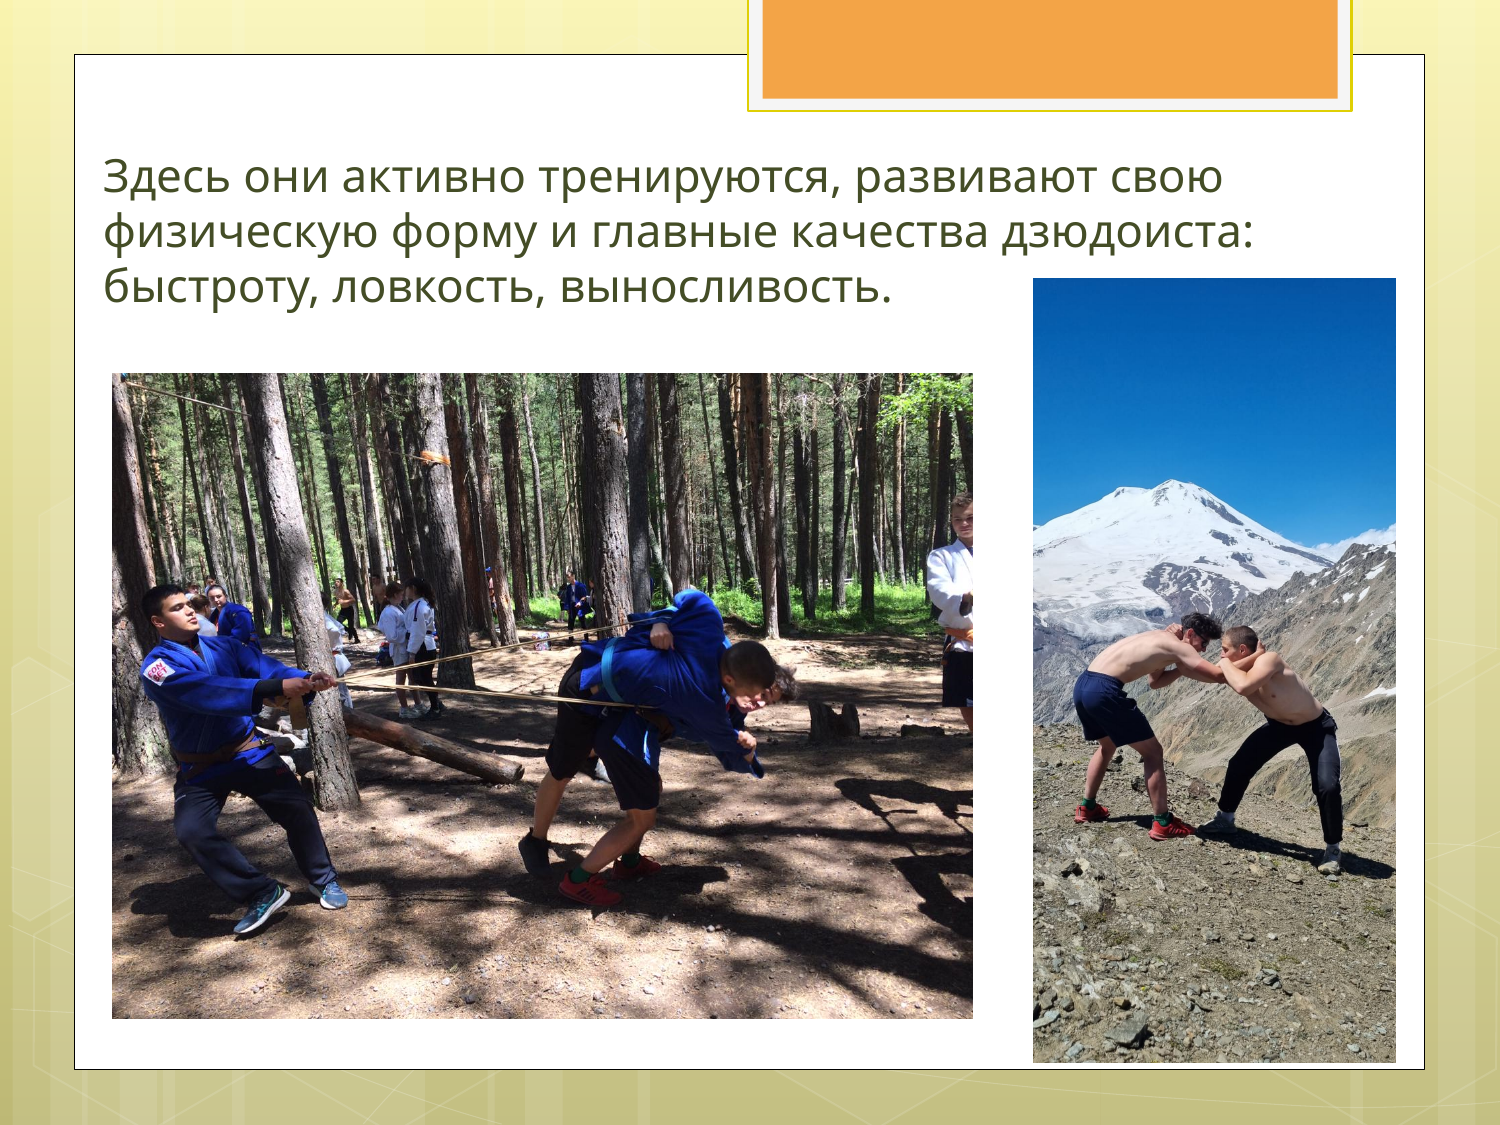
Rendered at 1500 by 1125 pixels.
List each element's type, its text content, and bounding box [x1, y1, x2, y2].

picture [111, 373, 973, 1019]
picture [1033, 278, 1396, 1063]
list Здесь они активно тренируются, развивают свою физическую форму и главные качества дзюдоиста: быстроту, ловкость, выносливость. [76, 125, 1424, 1059]
